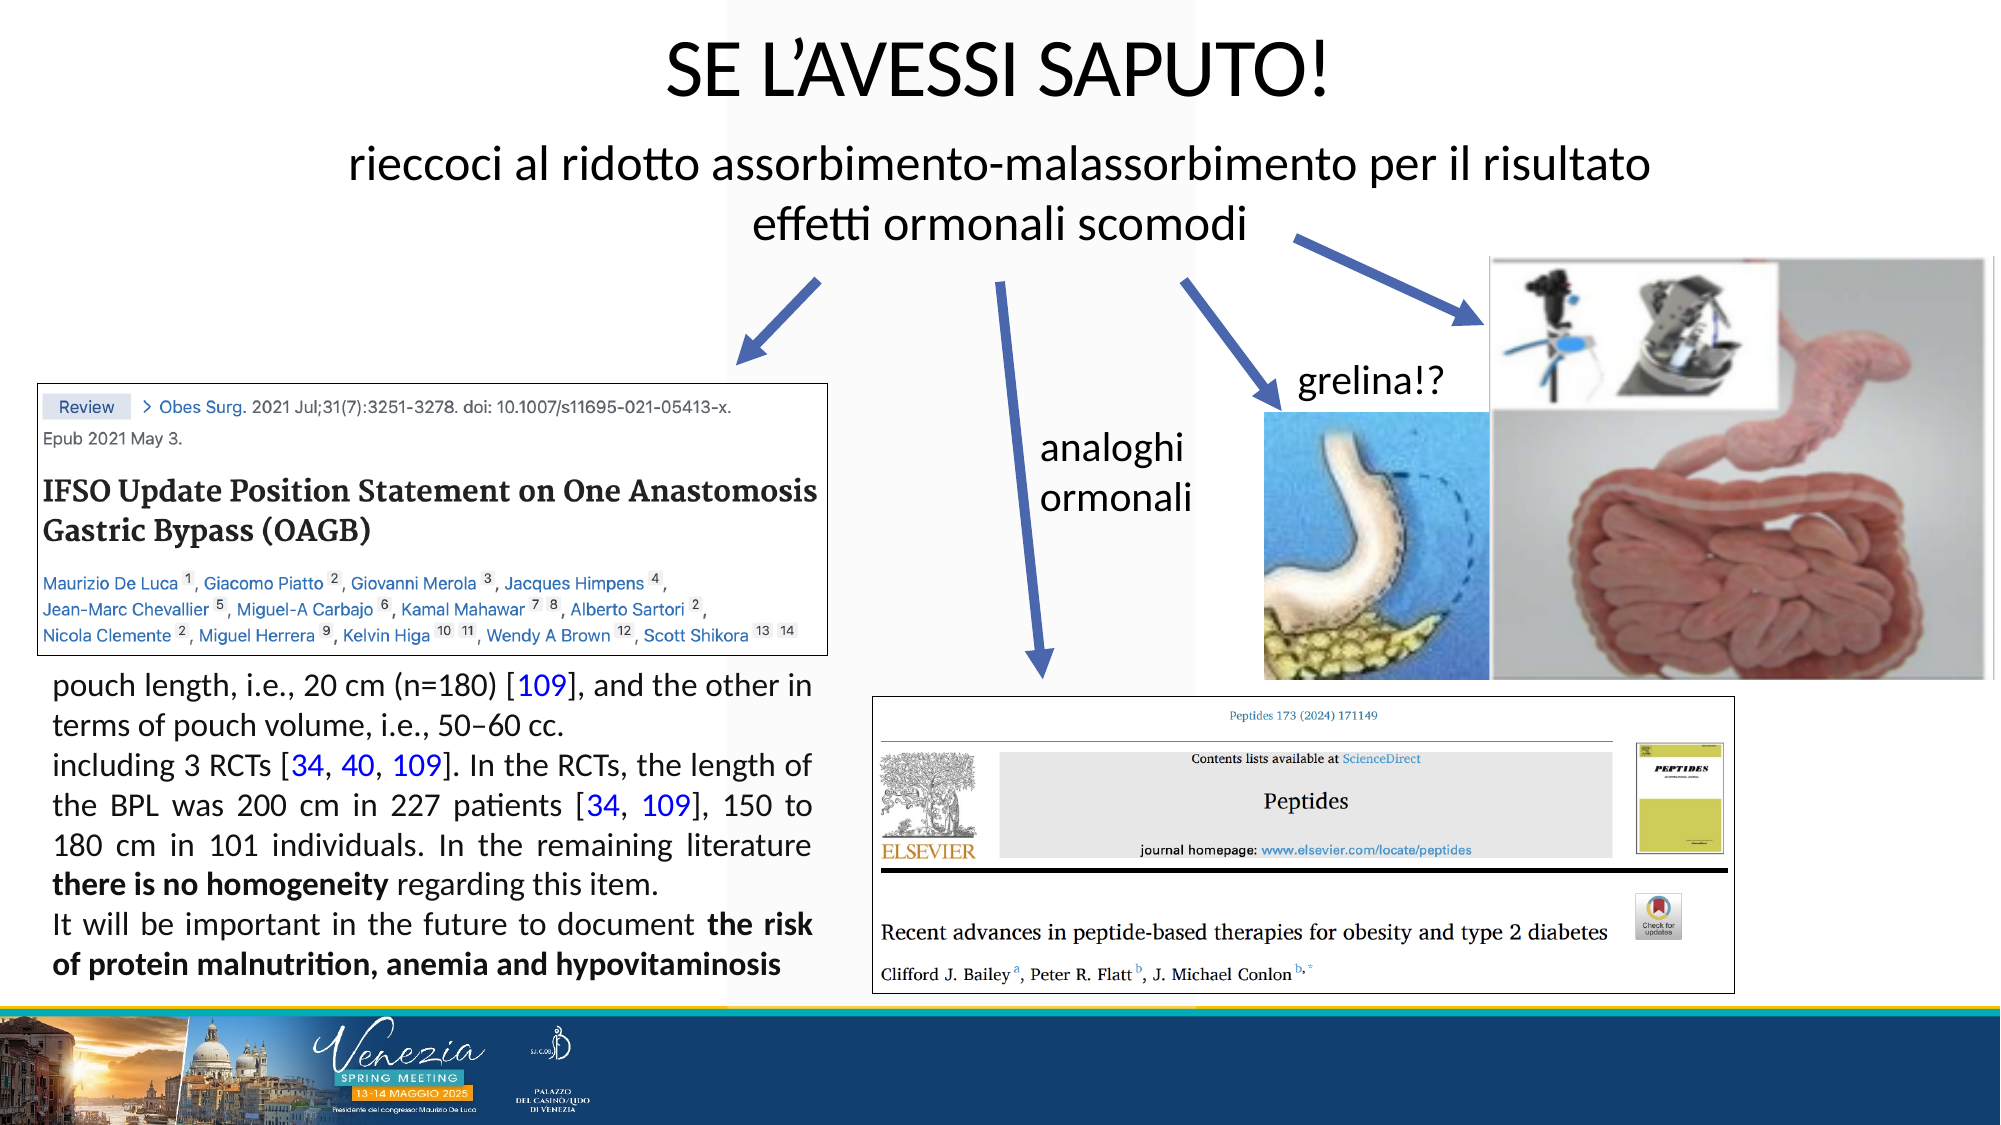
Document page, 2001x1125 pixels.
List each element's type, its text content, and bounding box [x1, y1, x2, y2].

picture [1263, 255, 2000, 681]
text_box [1294, 237, 1485, 326]
text_box Se l’avessi saputo! [153, 17, 1847, 122]
text_box rieccoci al ridotto assorbimento-malassorbimento per il risultato effetti ormonali scomodi [304, 123, 1696, 258]
text_box grelina!? [1290, 345, 1461, 408]
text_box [1183, 279, 1283, 412]
picture [872, 695, 1735, 995]
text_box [735, 279, 819, 366]
text_box analoghi ormonali [1052, 412, 1208, 527]
picture [37, 382, 829, 656]
picture [0, 1017, 609, 1125]
text_box pouch length, i.e., 20 cm (n=180) [109], and the other in terms of pouch volume, i.e., 50–60 cc. including 3 RCTs [34, 40, 109]. In the RCTs, the length of the BPL was 200 cm in 227 patients [34, 109], 150 to 180 cm in 101 individuals. In the remaining literature there is no homogeneity regarding this item. It will be important in the future to document the risk of protein malnutrition, anemia and hypovitaminosis [37, 662, 828, 990]
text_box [999, 281, 1044, 680]
